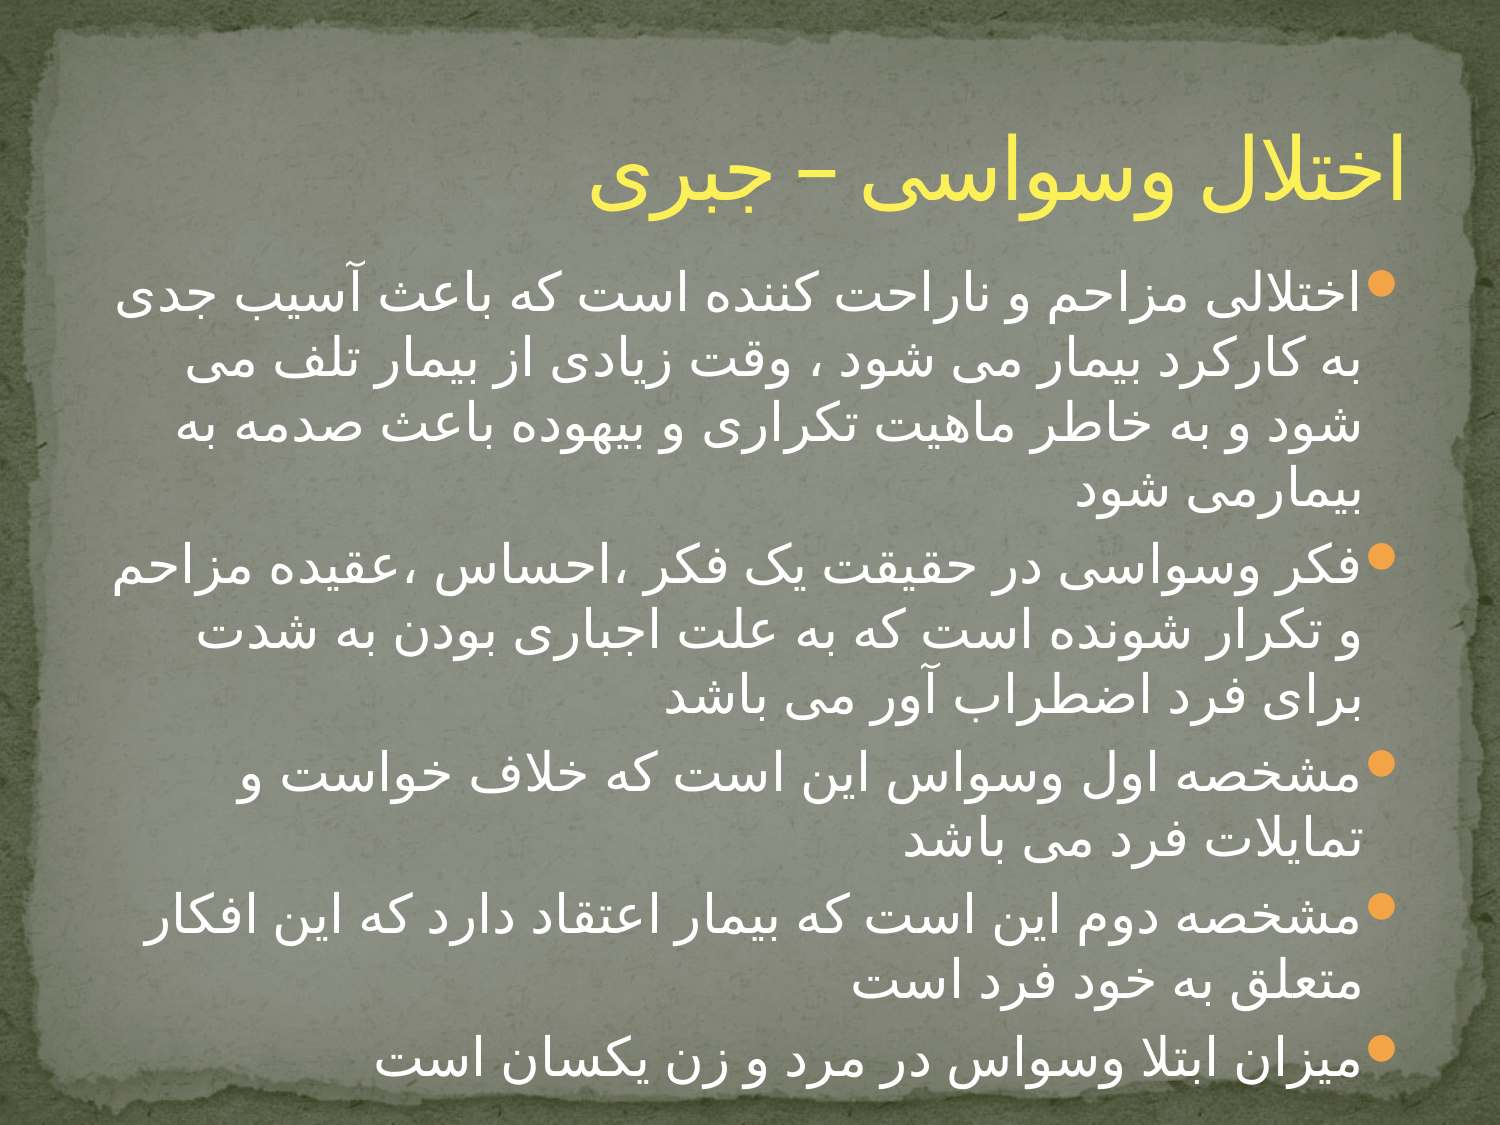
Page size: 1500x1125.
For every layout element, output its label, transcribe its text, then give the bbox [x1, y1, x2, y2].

title اختلال وسواسی – جبری [74, 24, 1425, 225]
list اختلالی مزاحم و ناراحت کننده است که باعث آسیب جدی به کارکرد بیمار می شود ، وقت زیادی از بیمار تلف می شود و به خاطر ماهیت تکراری و بیهوده باعث صدمه به بیمارمی شود فکر وسواسی در حقیقت یک فکر ،احساس ،عقیده مزاحم و تکرار شونده است که به علت اجباری بودن به شدت برای فرد اضطراب آور می باشد مشخصه اول وسواس این است که خلاف خواست و تمایلات فرد می باشد مشخصه دوم این است که بیمار اعتقاد دارد که این افکار متعلق به خود فرد است میزان ابتلا وسواس در مرد و زن یکسان است [75, 249, 1425, 1000]
